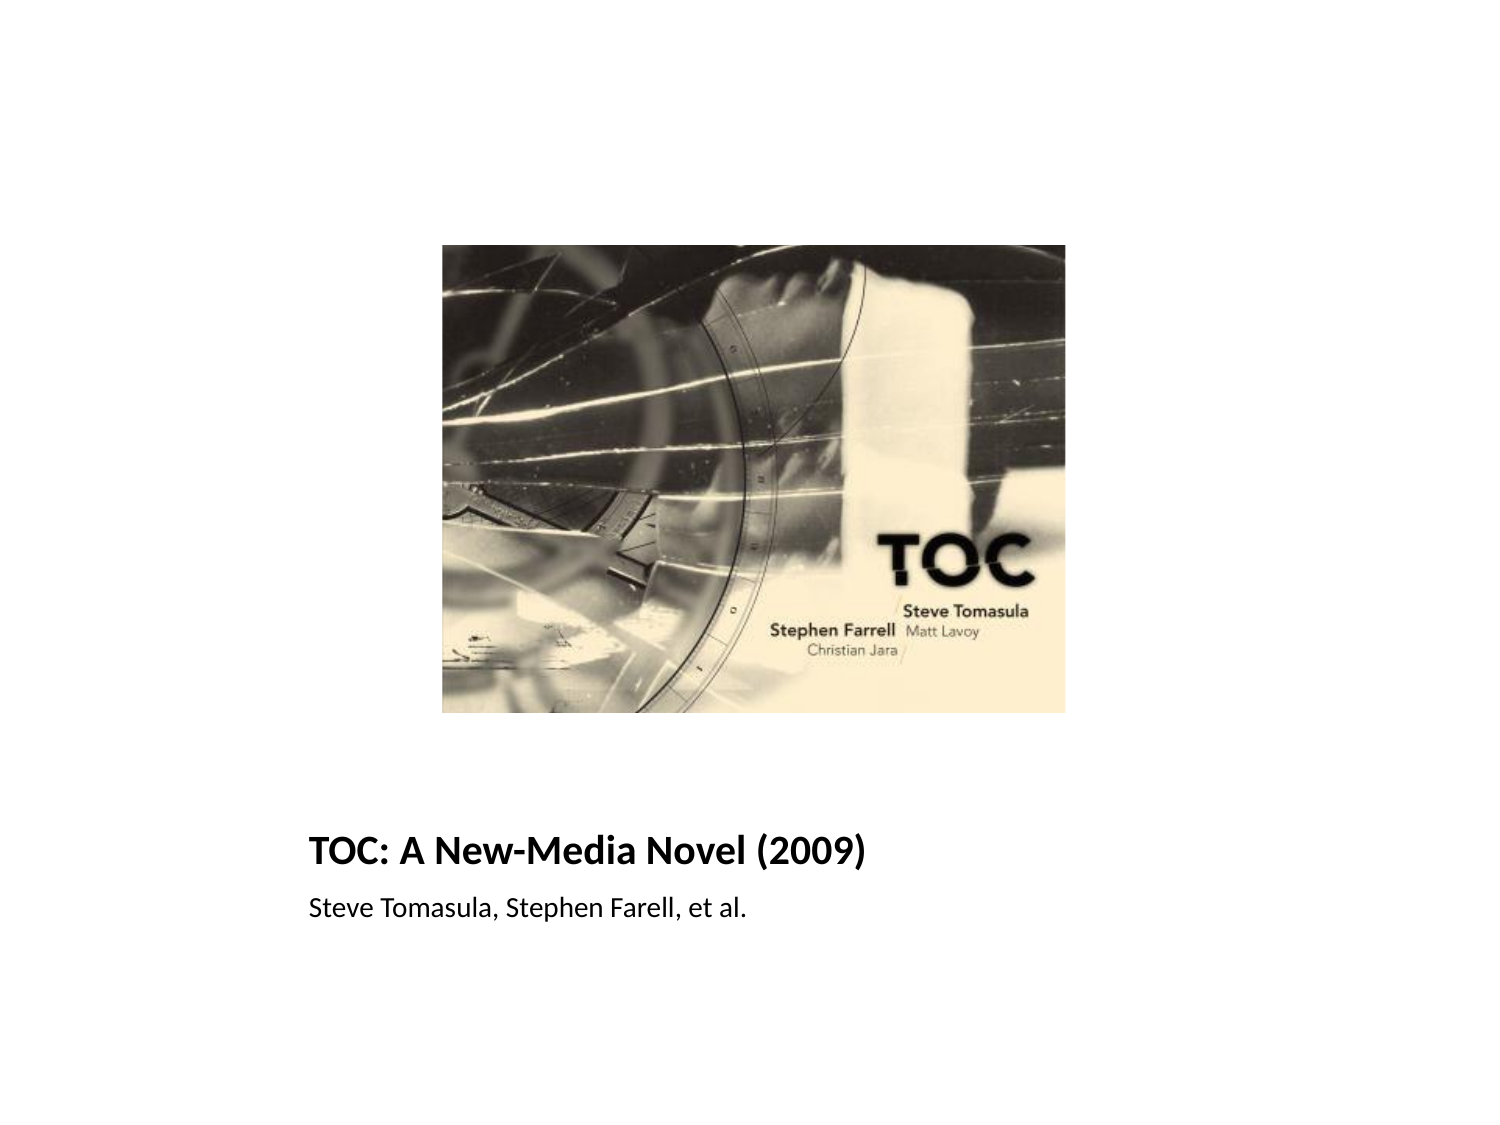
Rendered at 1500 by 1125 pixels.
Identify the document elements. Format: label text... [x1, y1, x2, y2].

picture [442, 244, 1066, 713]
title TOC: A New-Media Novel (2009) [294, 787, 1194, 880]
list Steve Tomasula, Stephen Farell, et al. [294, 880, 1194, 1013]
